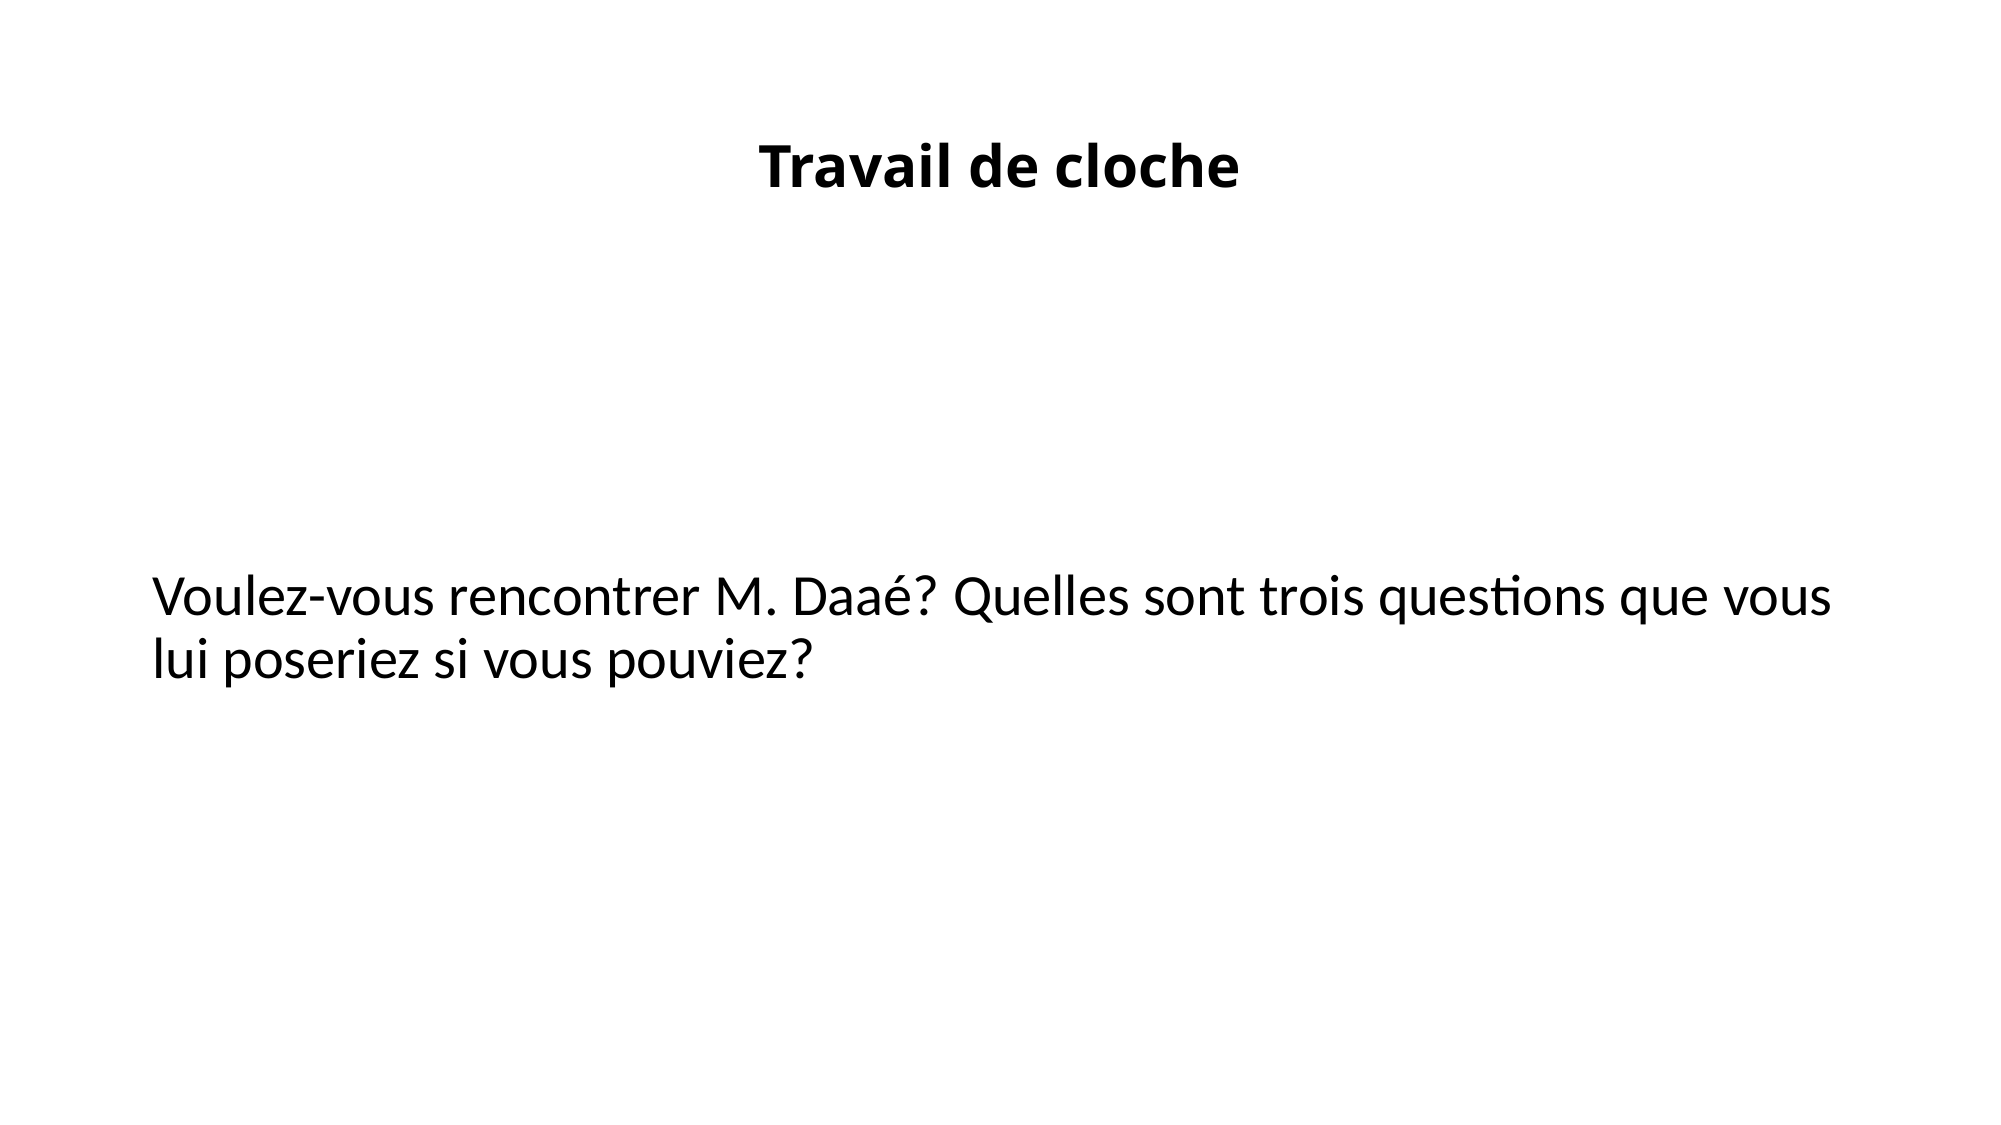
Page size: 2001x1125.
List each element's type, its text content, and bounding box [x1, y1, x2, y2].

list Voulez-vous rencontrer M. Daaé? Quelles sont trois questions que vous lui poseriez si vous pouviez? [137, 299, 1863, 1014]
title Travail de cloche [137, 59, 1863, 278]
